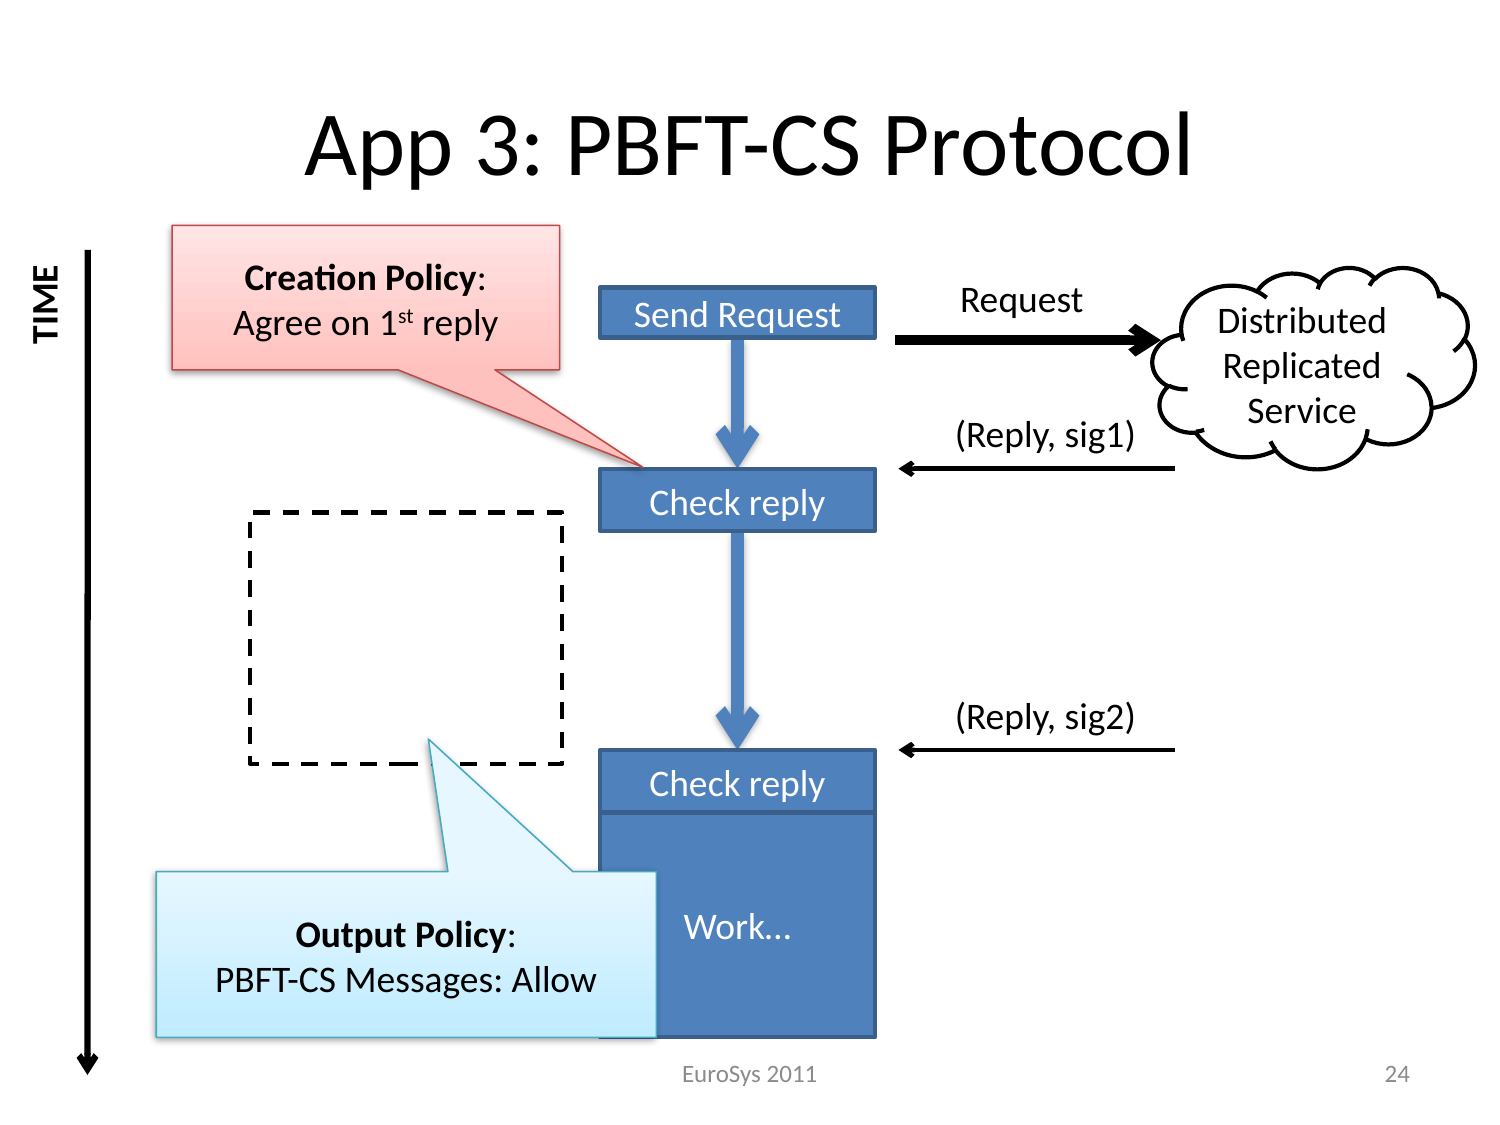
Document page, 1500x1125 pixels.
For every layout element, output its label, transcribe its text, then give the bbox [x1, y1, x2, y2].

title App 3: PBFT-CS Protocol [75, 45, 1425, 233]
text_box (Reply, sig2) [940, 684, 1152, 745]
text_box Output Policy: PBFT-CS Messages: Allow [155, 738, 658, 1039]
text_box [248, 510, 564, 766]
text_box Work… [598, 810, 877, 1039]
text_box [12, 248, 88, 1076]
text_box Distributed Replicated Service [1150, 265, 1478, 472]
footer EuroSys 2011 [512, 1042, 988, 1103]
text_box Request [945, 267, 1099, 327]
text_box (Reply, sig1) [940, 403, 1152, 463]
text_box Send Request [598, 285, 877, 340]
text_box Creation Policy: Agree on 1st reply [171, 224, 644, 469]
text_box Check reply [598, 748, 877, 810]
text_box Check reply [598, 467, 877, 533]
slide_number 24 [1074, 1042, 1425, 1103]
